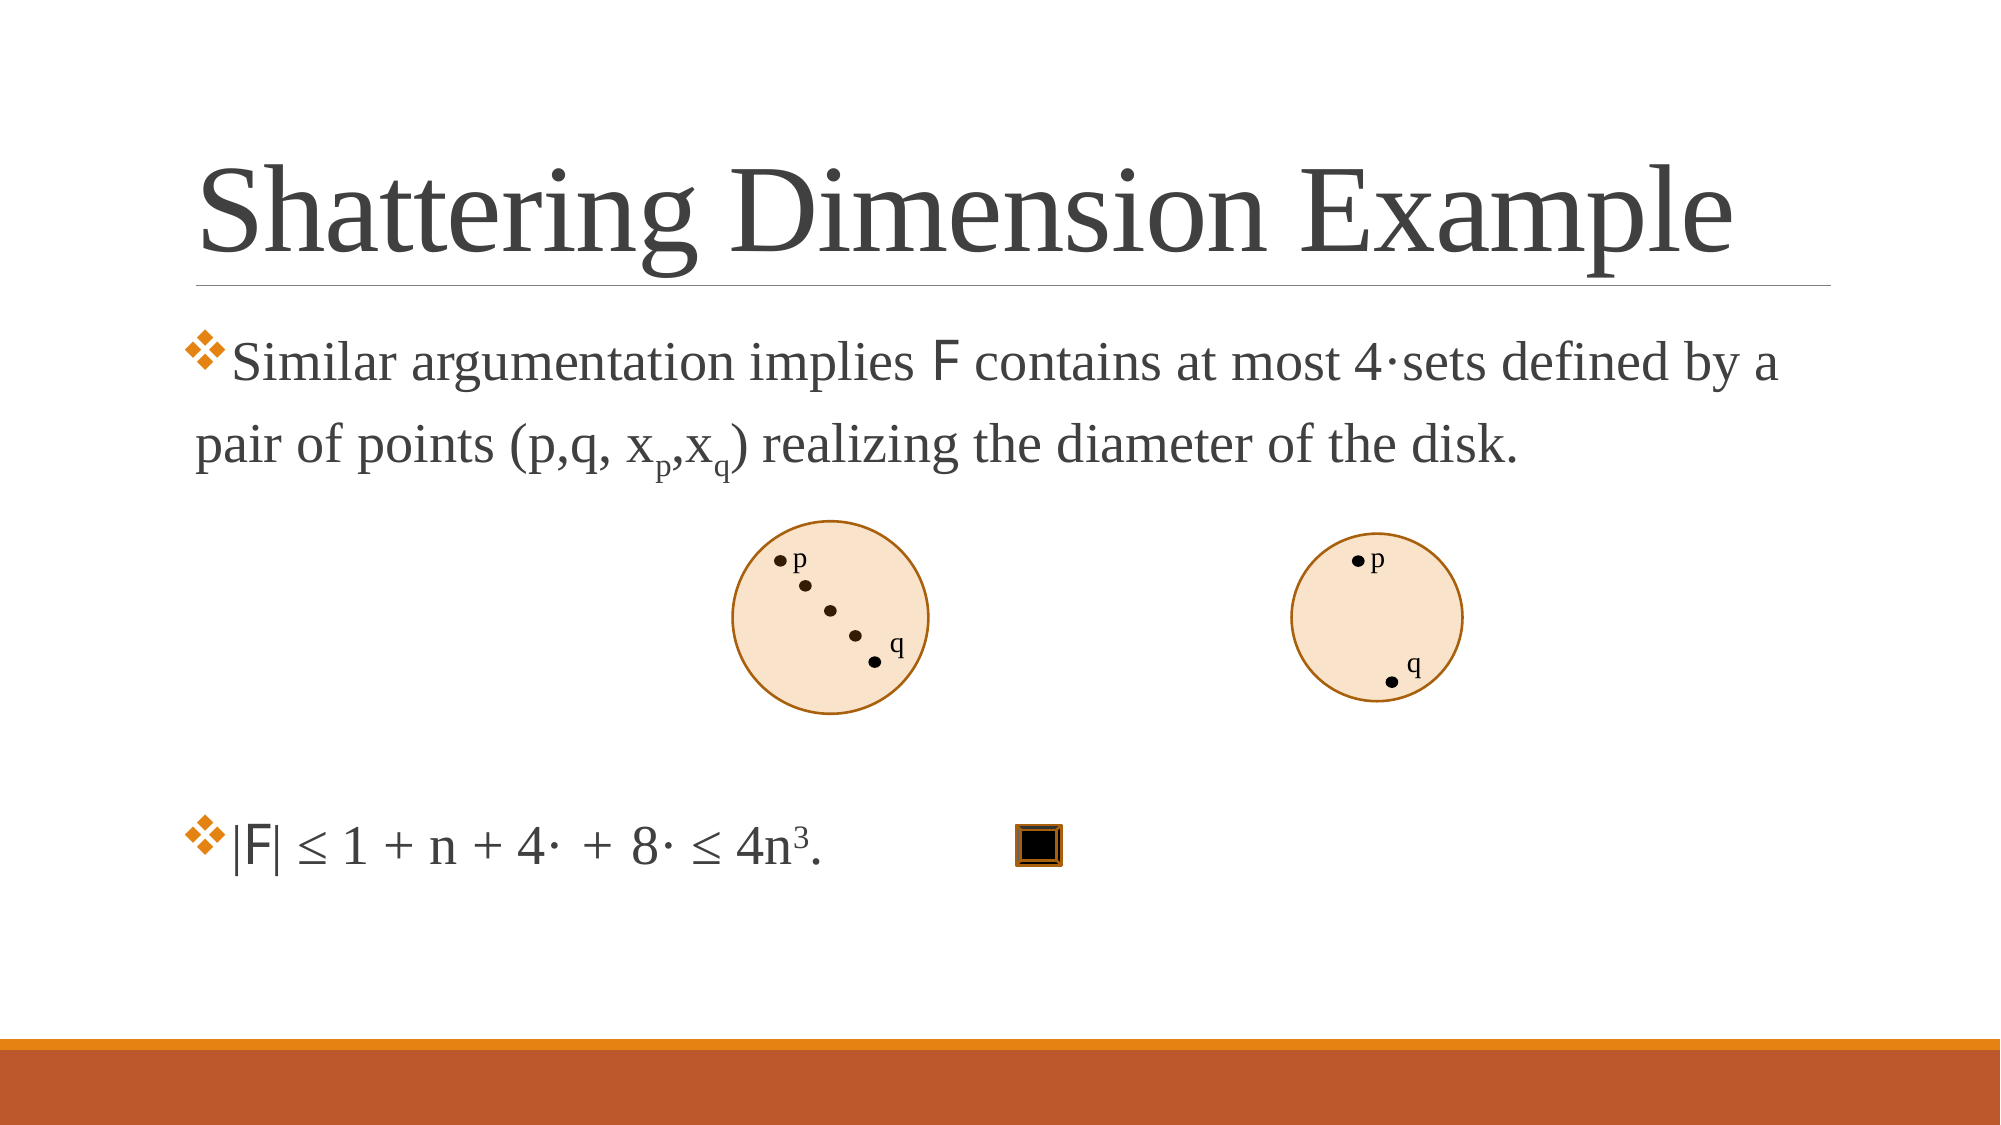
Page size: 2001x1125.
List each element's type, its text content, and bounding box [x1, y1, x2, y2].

title Shattering Dimension Example [180, 47, 1830, 285]
text_box [1014, 823, 1063, 867]
text_box q [875, 616, 920, 666]
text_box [1352, 530, 1402, 583]
text_box [1290, 536, 1464, 703]
text_box [868, 656, 880, 668]
text_box p [778, 530, 823, 581]
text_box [1386, 635, 1438, 688]
text_box [731, 519, 930, 716]
